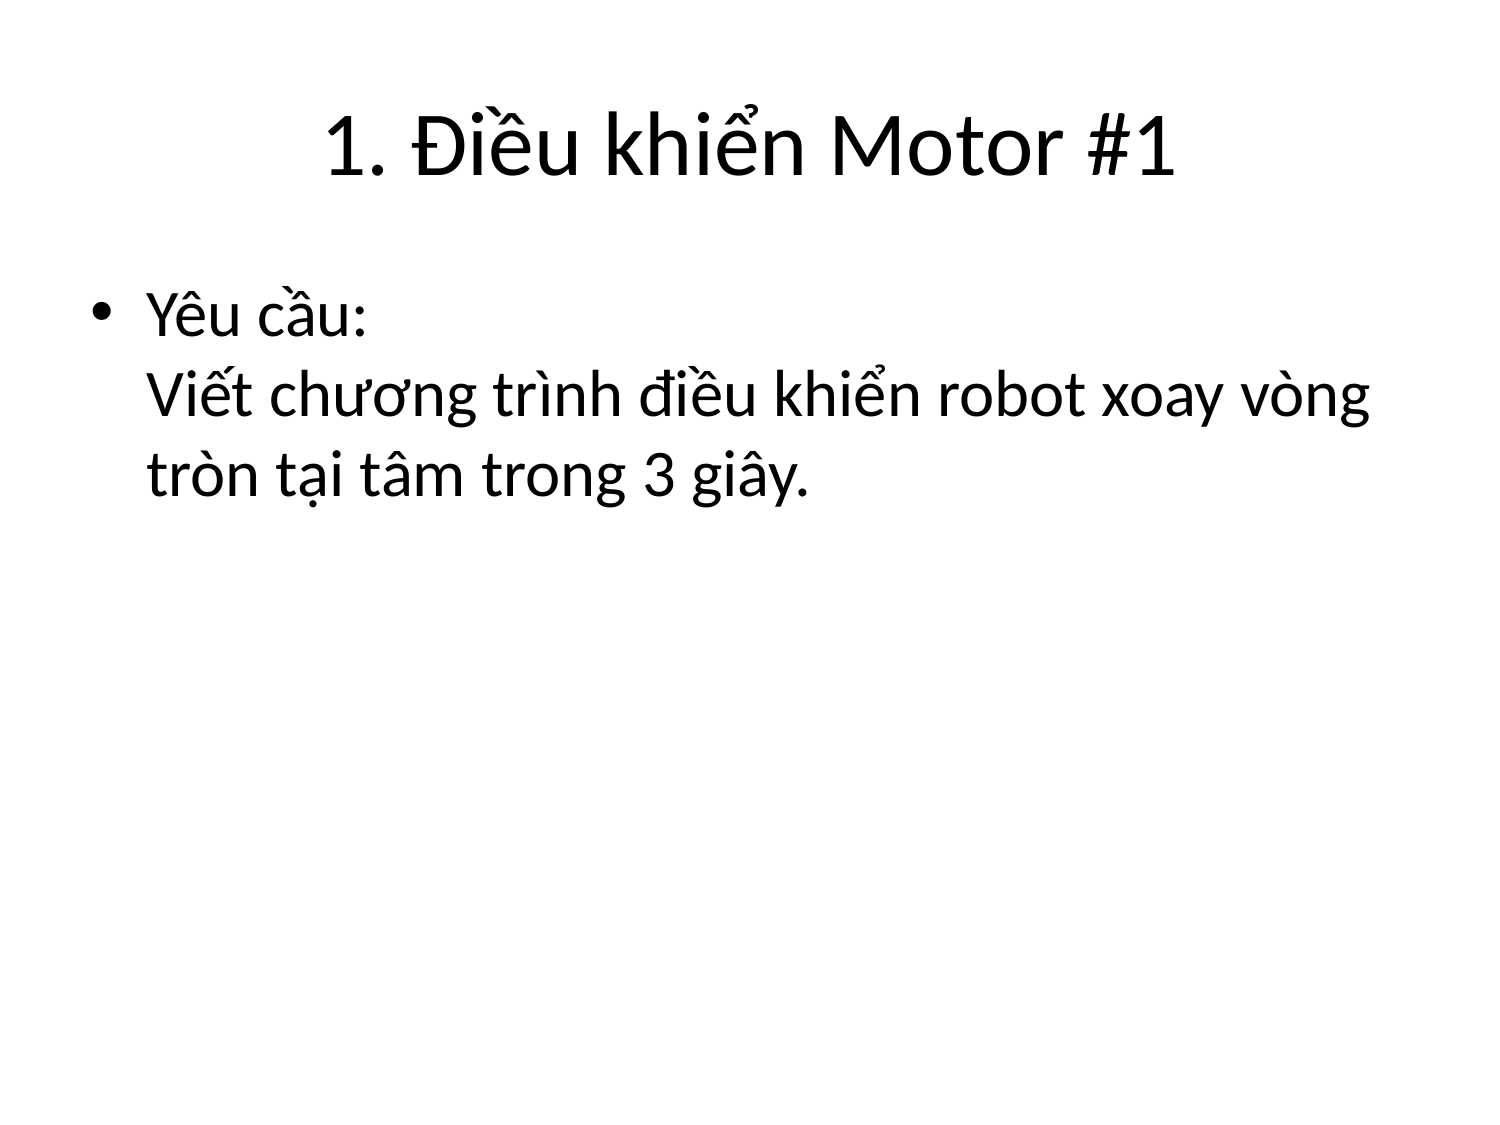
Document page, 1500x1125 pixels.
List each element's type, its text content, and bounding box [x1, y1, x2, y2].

list Yêu cầu: Viết chương trình điều khiển robot xoay vòng tròn tại tâm trong 3 giây. [75, 262, 1425, 1005]
title 1. Điều khiển Motor #1 [75, 45, 1425, 233]
